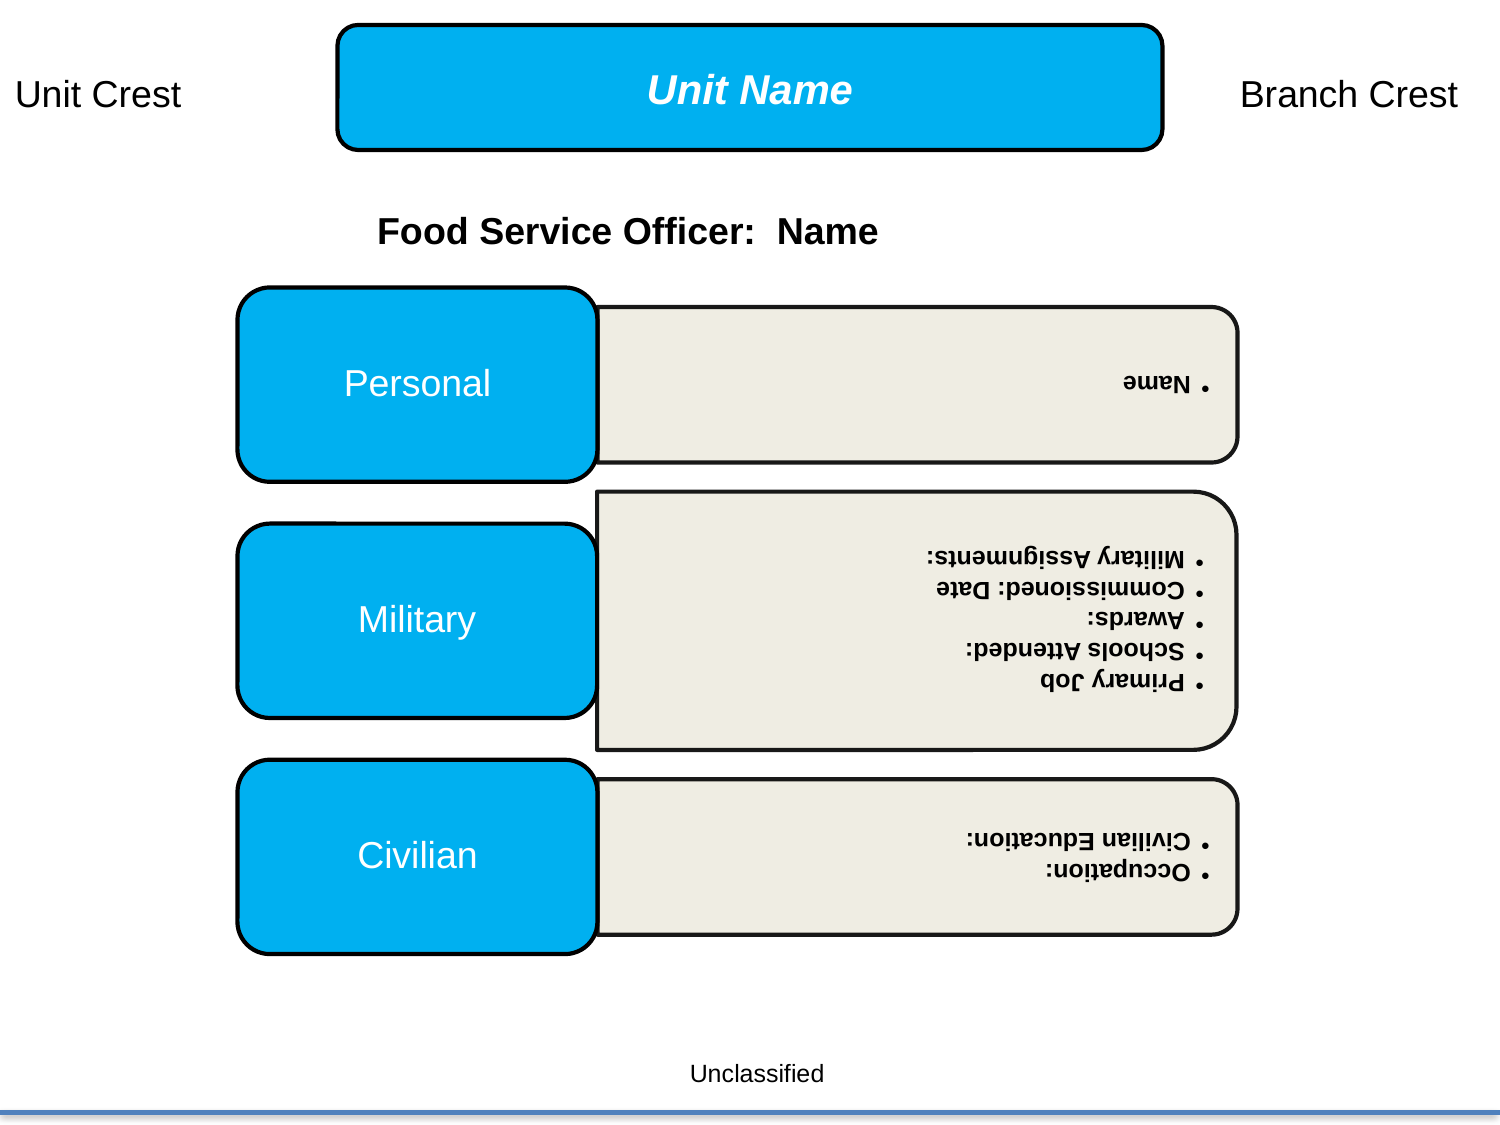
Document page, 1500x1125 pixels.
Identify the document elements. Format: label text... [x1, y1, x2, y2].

text_box Unit Name [335, 22, 1165, 153]
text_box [237, 287, 1238, 955]
text_box Unclassified [674, 1050, 900, 1095]
text_box Food Service Officer: Name [362, 199, 1200, 260]
text_box Unit Crest [0, 62, 238, 123]
text_box Branch Crest [1224, 62, 1488, 123]
